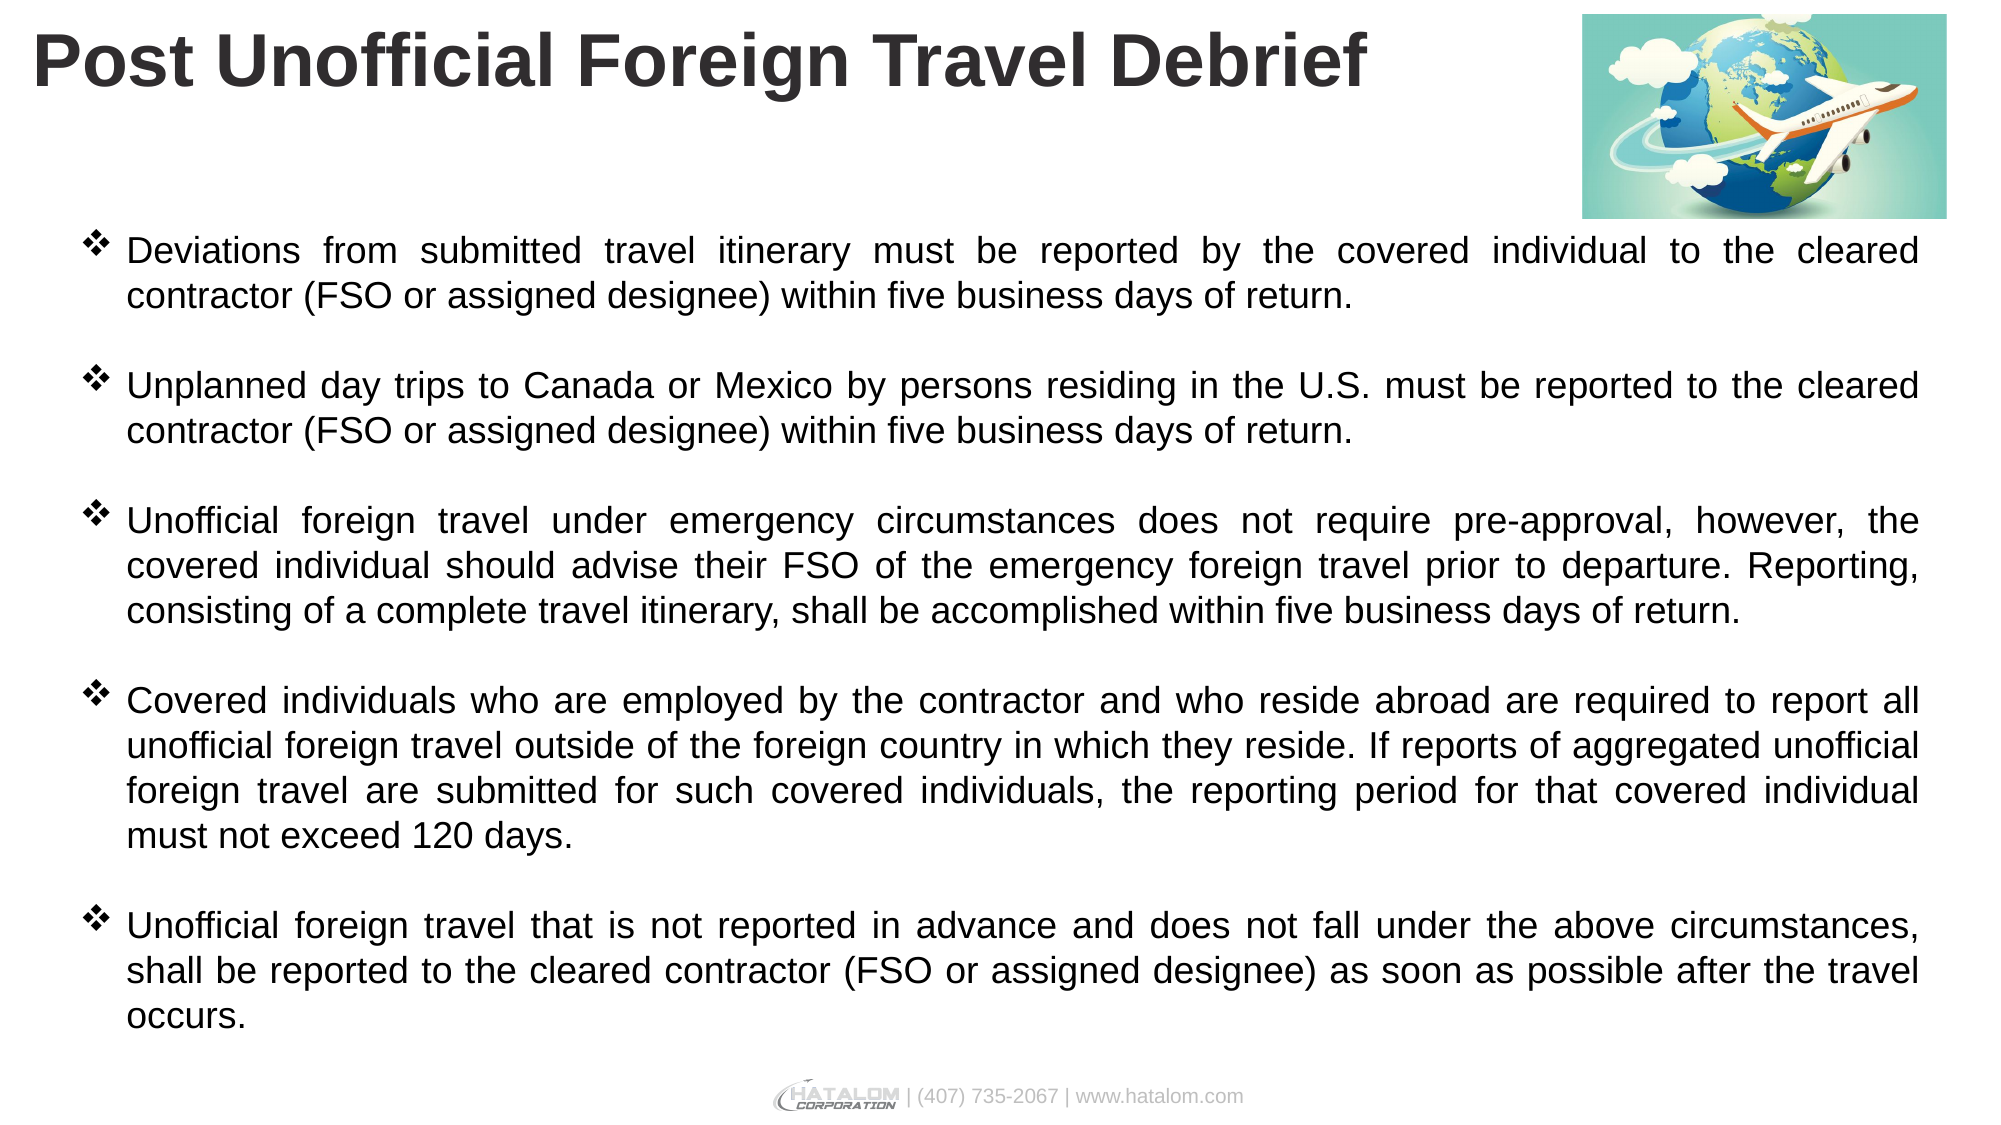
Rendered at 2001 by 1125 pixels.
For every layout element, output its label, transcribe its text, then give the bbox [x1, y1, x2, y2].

picture [1581, 14, 1947, 219]
picture [773, 1079, 899, 1111]
text_box Deviations from submitted travel itinerary must be reported by the covered individual to the cleared contractor (FSO or assigned designee) within five business days of return. Unplanned day trips to Canada or Mexico by persons residing in the U.S. must be reported to the cleared contractor (FSO or assigned designee) within five business days of return. Unofficial foreign travel under emergency circumstances does not require pre-approval, however, the covered individual should advise their FSO of the emergency foreign travel prior to departure. Reporting, consisting of a complete travel itinerary, shall be accomplished within five business days of return. Covered individuals who are employed by the contractor and who reside abroad are required to report all unofficial foreign travel outside of the foreign country in which they reside. If reports of aggregated unofficial foreign travel are submitted for such covered individuals, the reporting period for that covered individual must not exceed 120 days. Unofficial foreign travel that is not reported in advance and does not fall under the above circumstances, shall be reported to the cleared contractor (FSO or assigned designee) as soon as possible after the travel occurs. [53, 218, 1966, 1088]
text_box | (407) 735-2067 | www.hatalom.com [739, 1065, 1261, 1125]
text_box Post Unofficial Foreign Travel Debrief [17, 14, 1534, 111]
